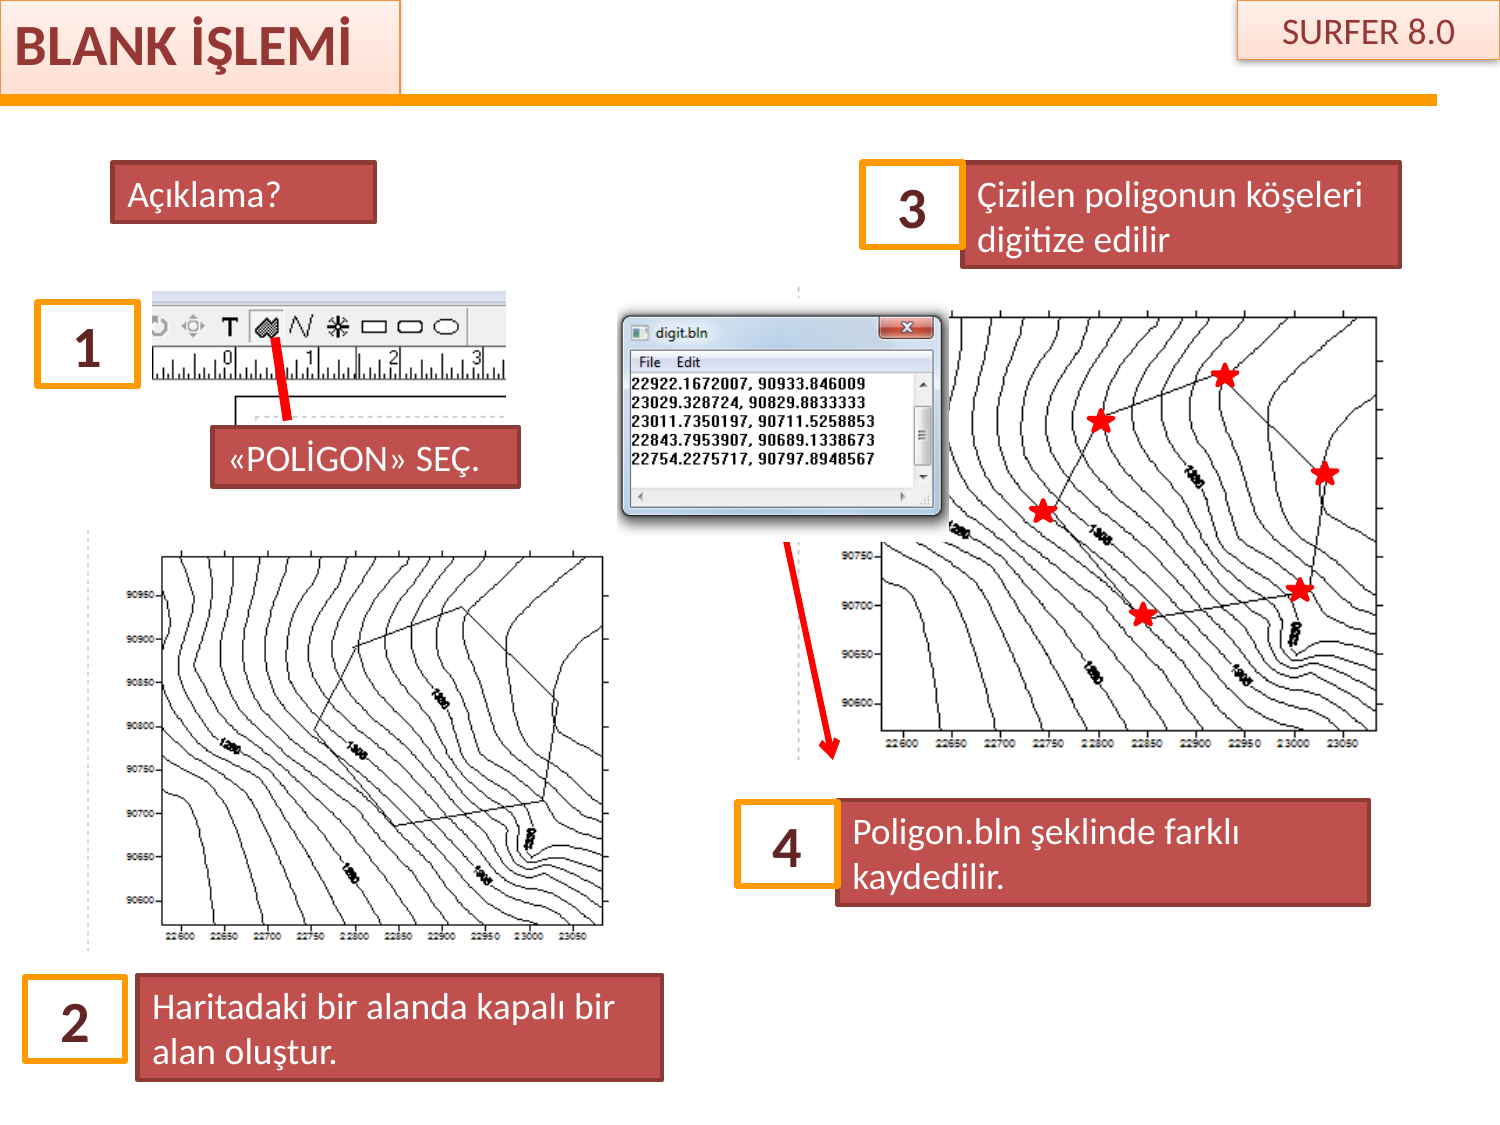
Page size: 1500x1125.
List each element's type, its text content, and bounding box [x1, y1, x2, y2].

text_box SURFER 8.0 [1237, 0, 1500, 60]
picture [151, 291, 506, 433]
text_box BLANK İŞLEMİ [0, 0, 401, 94]
text_box Haritadaki bir alanda kapalı bir alan oluştur. [135, 973, 664, 1082]
picture [74, 284, 1443, 952]
text_box Çizilen poligonun köşeleri digitize edilir [960, 160, 1402, 269]
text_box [782, 550, 834, 761]
text_box 3 [860, 160, 965, 249]
text_box 1 [35, 300, 140, 388]
text_box 4 [735, 800, 839, 888]
text_box Poligon.bln şeklinde farklı kaydedilir. [835, 798, 1371, 907]
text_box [274, 337, 288, 421]
text_box 2 [23, 975, 127, 1063]
text_box Açıklama? [110, 160, 377, 224]
text_box «POLİGON» SEÇ. [210, 425, 521, 489]
